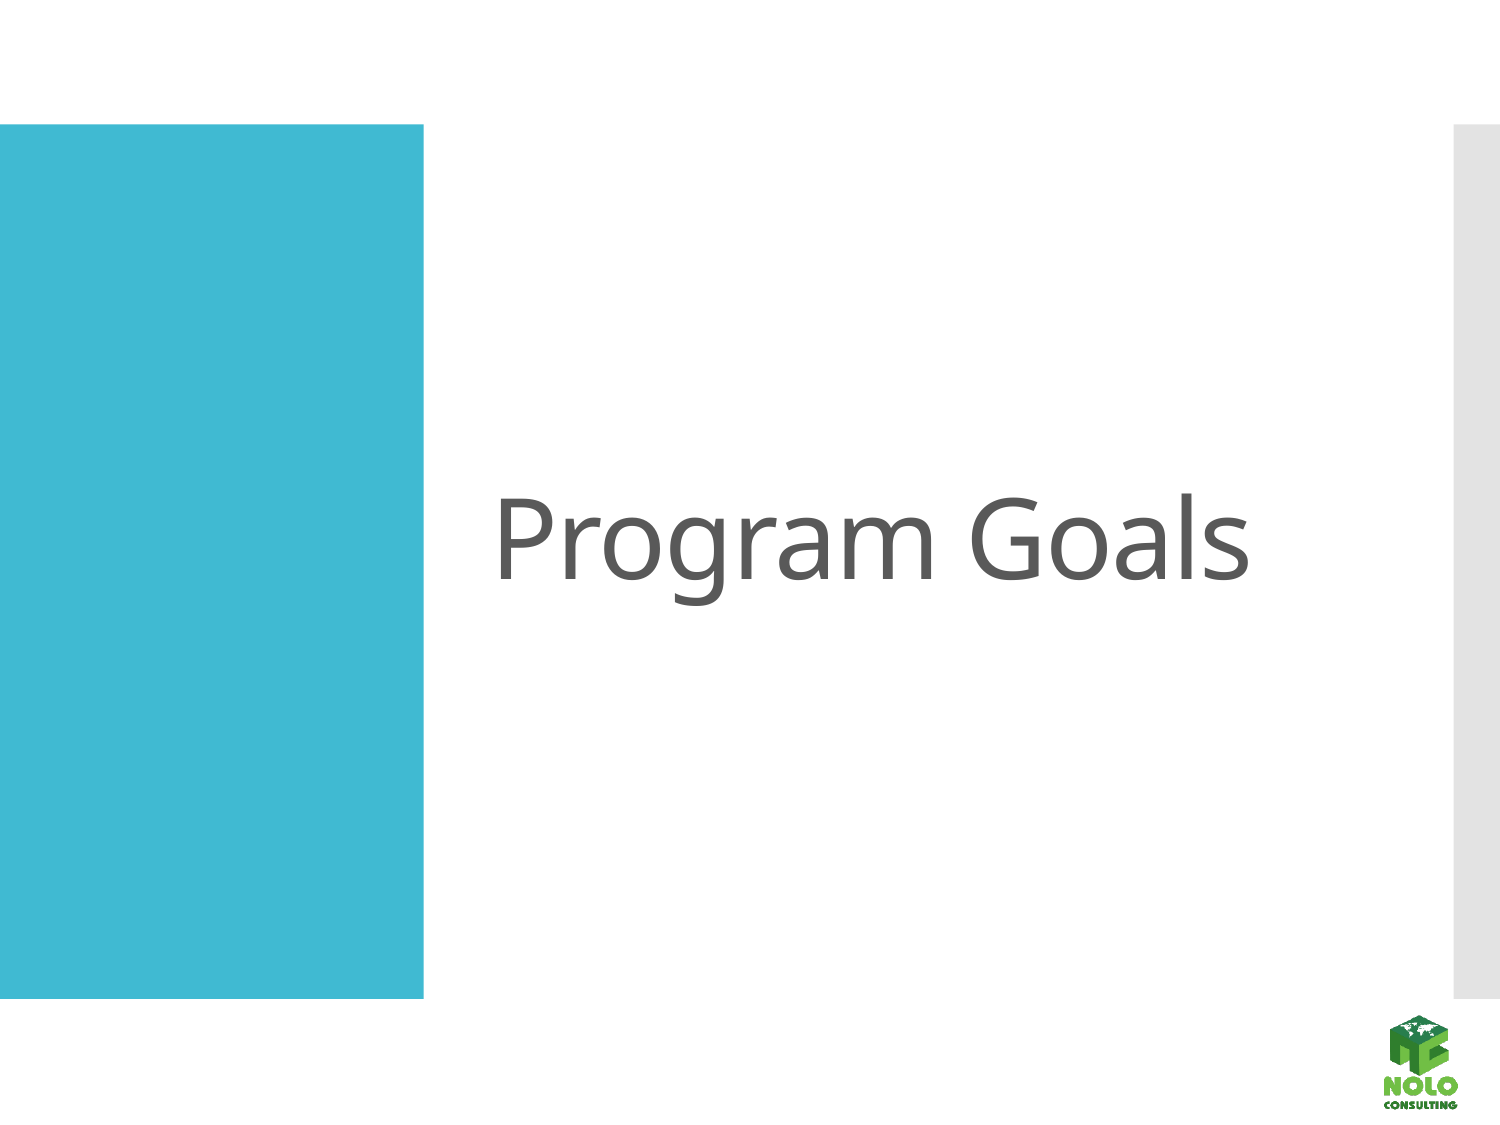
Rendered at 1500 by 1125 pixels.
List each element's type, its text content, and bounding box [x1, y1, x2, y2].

title Program Goals [475, 213, 1376, 747]
picture [1374, 1008, 1468, 1120]
